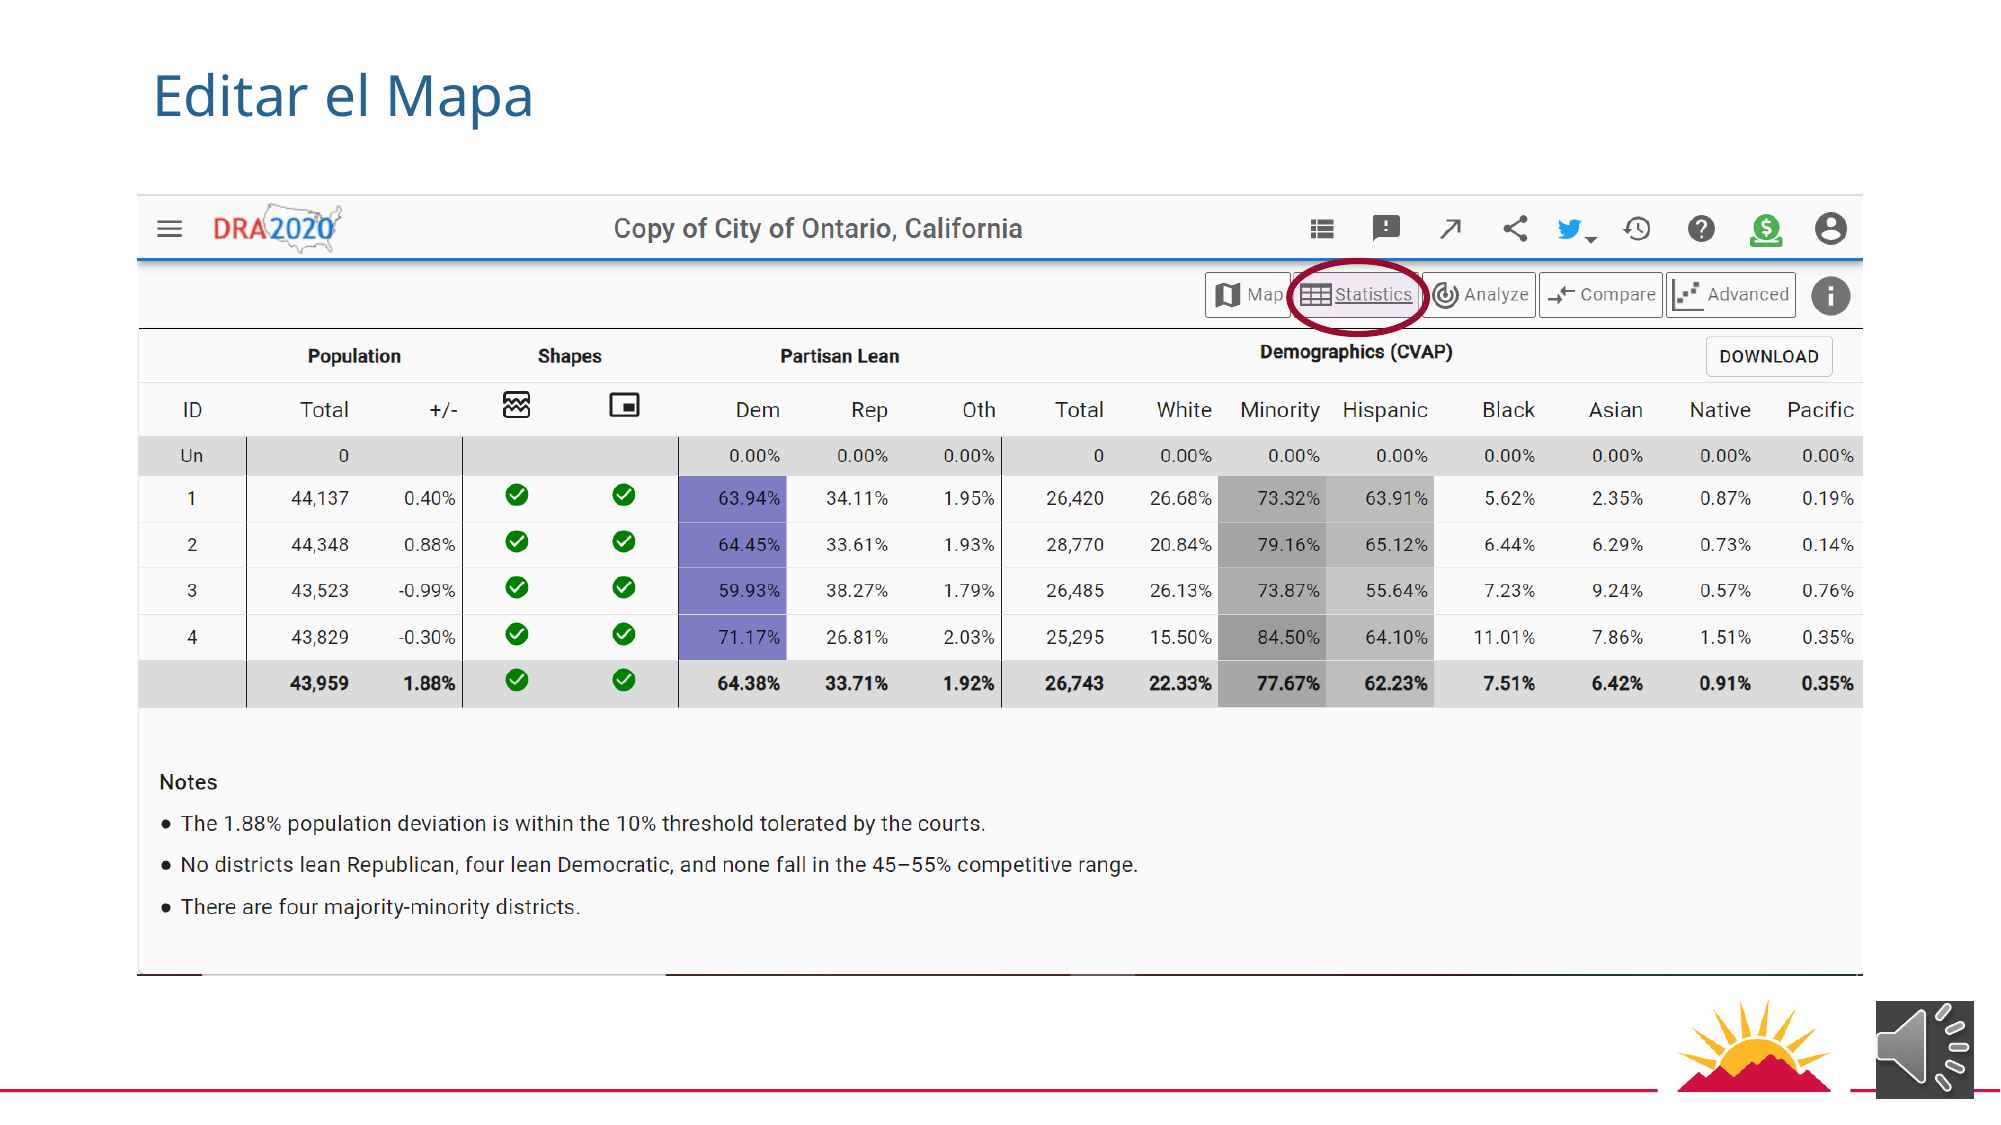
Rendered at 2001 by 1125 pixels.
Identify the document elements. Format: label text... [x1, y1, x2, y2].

title Editar el Mapa [137, 59, 1863, 137]
picture [0, 0, 2001, 1125]
